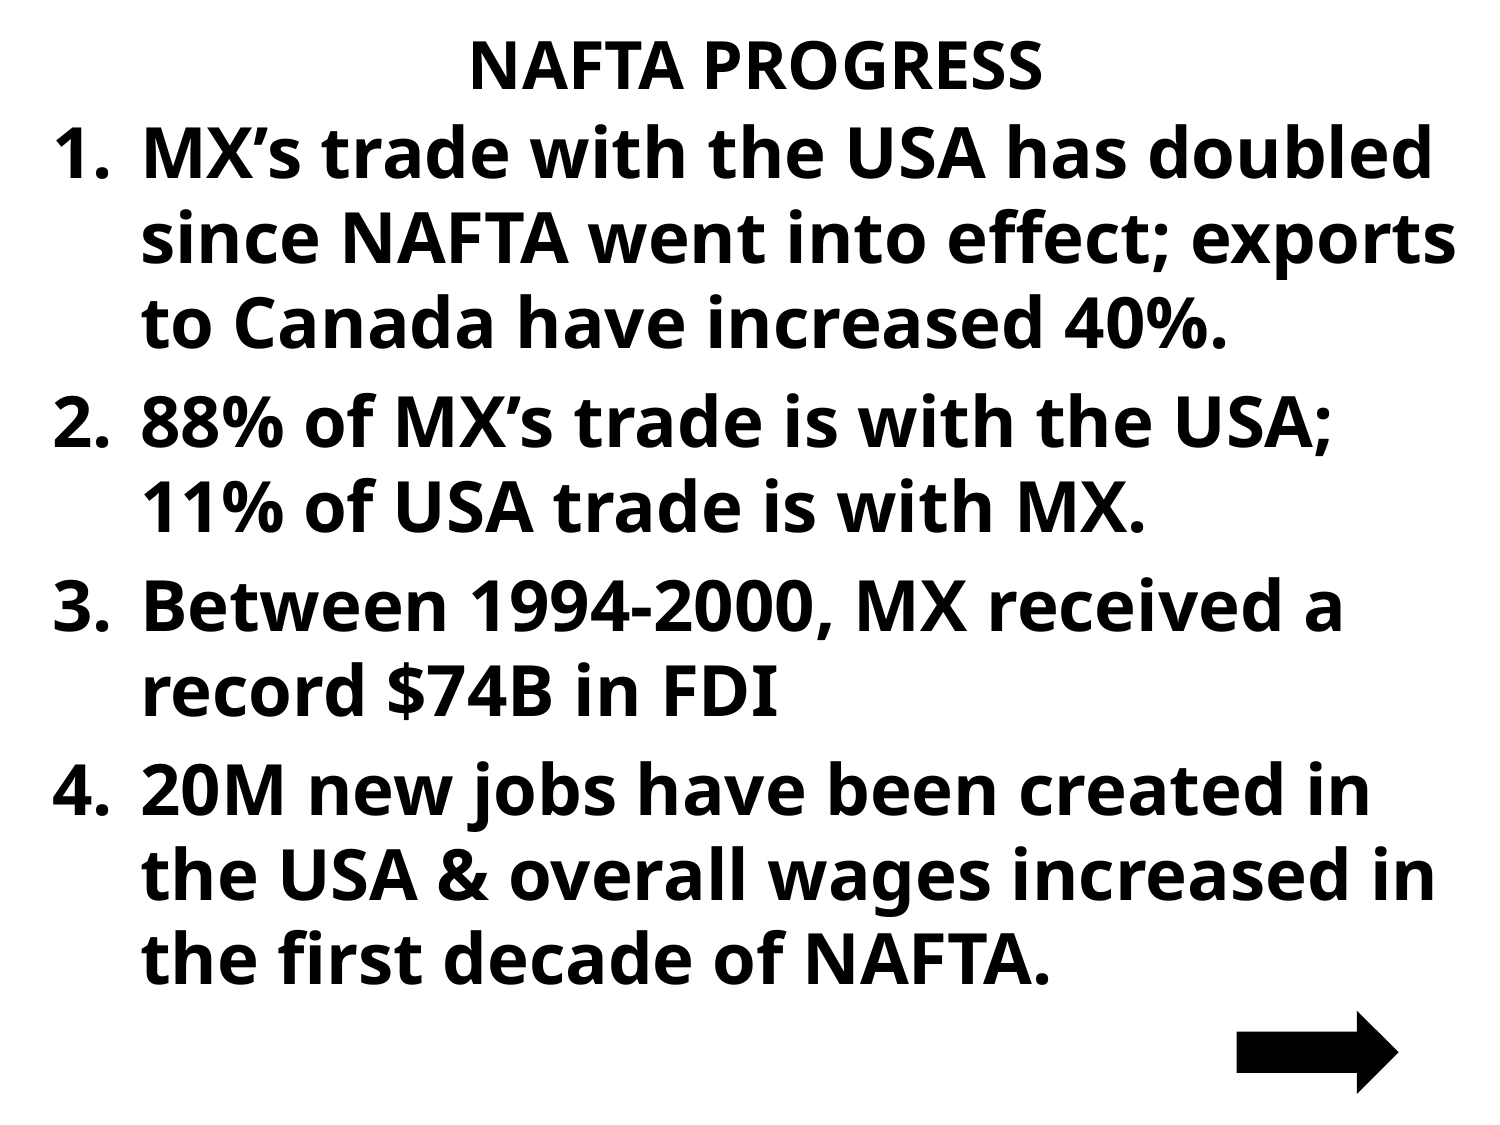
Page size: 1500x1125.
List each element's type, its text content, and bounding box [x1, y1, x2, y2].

list MX’s trade with the USA has doubled since NAFTA went into effect; exports to Canada have increased 40%. 88% of MX’s trade is with the USA; 11% of USA trade is with MX. Between 1994-2000, MX received a record $74B in FDI 20M new jobs have been created in the USA & overall wages increased in the first decade of NAFTA. [37, 99, 1500, 1125]
title NAFTA PROGRESS [50, 0, 1463, 99]
text_box [1237, 1012, 1398, 1093]
